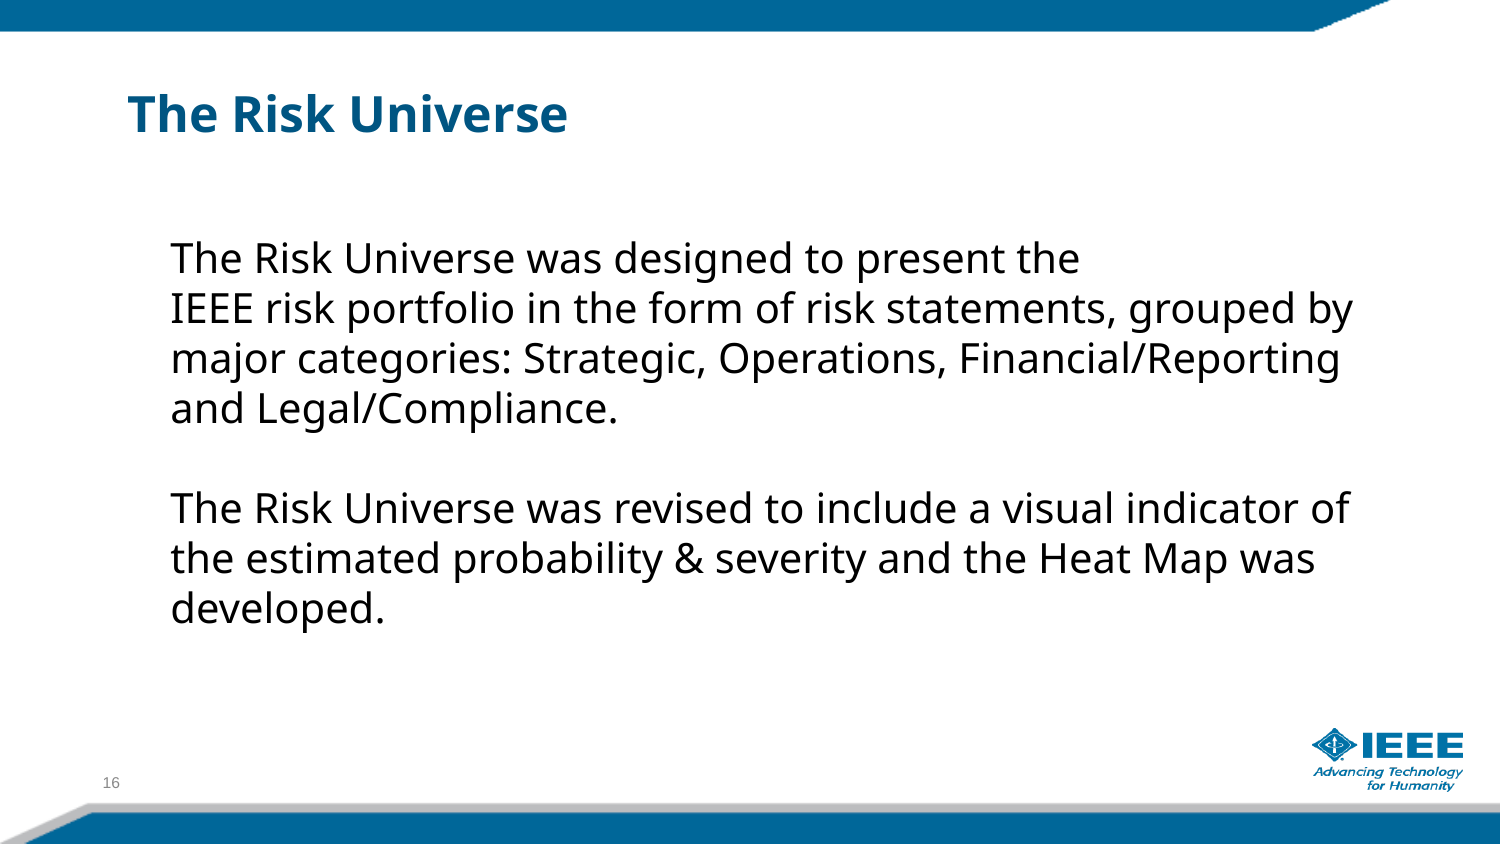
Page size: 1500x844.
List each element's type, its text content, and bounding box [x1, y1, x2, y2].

title The Risk Universe [112, 74, 1388, 216]
picture [0, 0, 1500, 844]
list The Risk Universe was designed to present the IEEE risk portfolio in the form of risk statements, grouped by major categories: Strategic, Operations, Financial/Reporting and Legal/Compliance. The Risk Universe was revised to include a visual indicator of the estimated probability & severity and the Heat Map was developed. [102, 224, 1398, 710]
slide_number 16 [87, 759, 200, 805]
